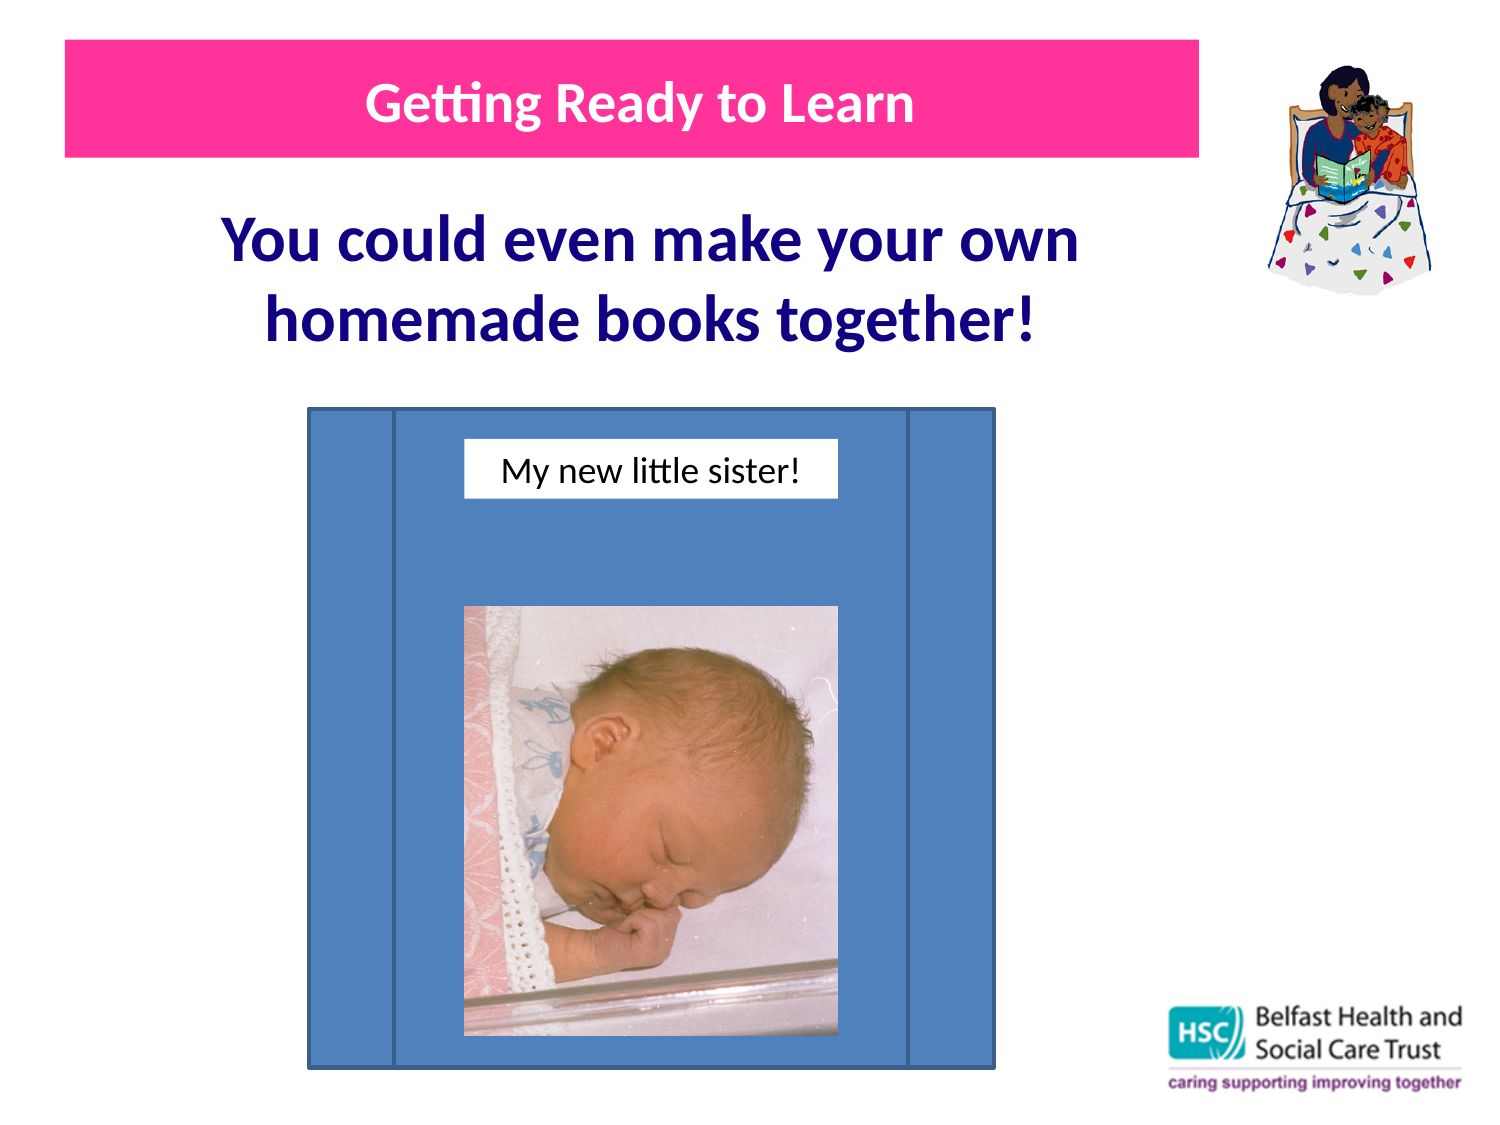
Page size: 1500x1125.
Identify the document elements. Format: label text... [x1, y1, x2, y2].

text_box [308, 408, 994, 1068]
text_box You could even make your own homemade books together! [138, 187, 1164, 363]
text_box Getting Ready to Learn [64, 39, 1199, 158]
picture [1163, 997, 1469, 1097]
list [1243, 49, 1469, 296]
